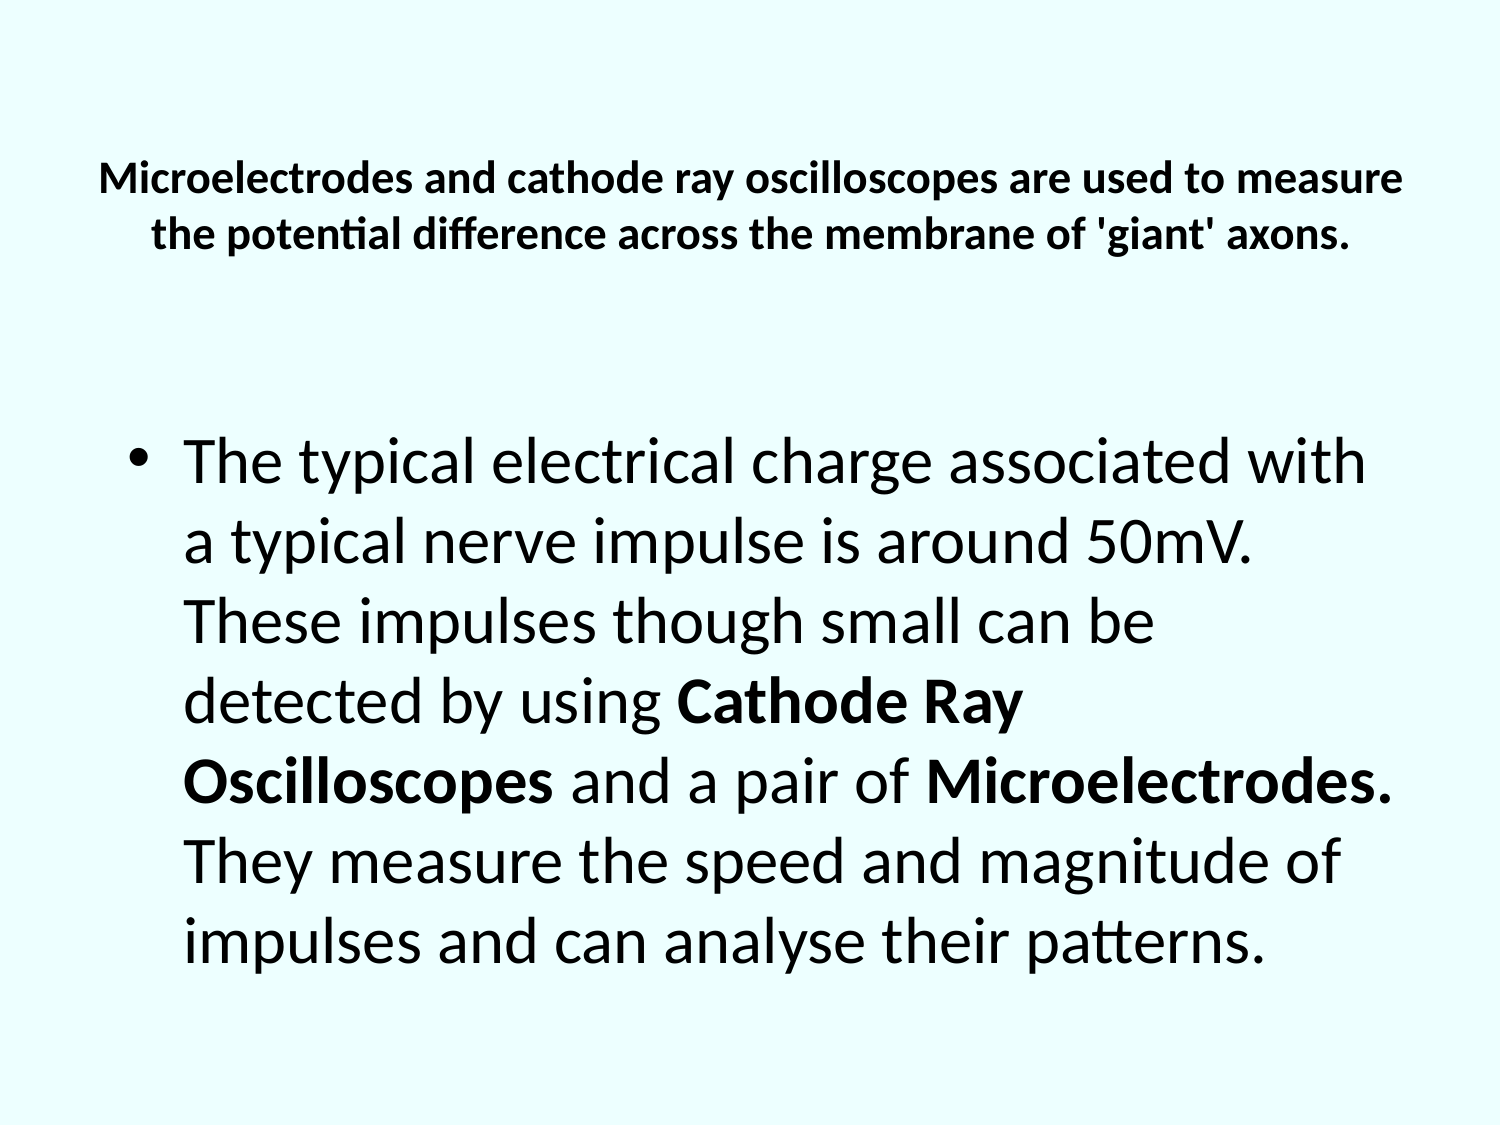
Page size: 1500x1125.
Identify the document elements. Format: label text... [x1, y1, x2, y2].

title Microelectrodes and cathode ray oscilloscopes are used to measure the potential difference across the membrane of 'giant' axons. [76, 137, 1427, 325]
list The typical electrical charge associated with a typical nerve impulse is around 50mV. These impulses though small can be detected by using Cathode Ray Oscilloscopes and a pair of Microelectrodes. They measure the speed and magnitude of impulses and can analyse their patterns. [112, 408, 1425, 1005]
